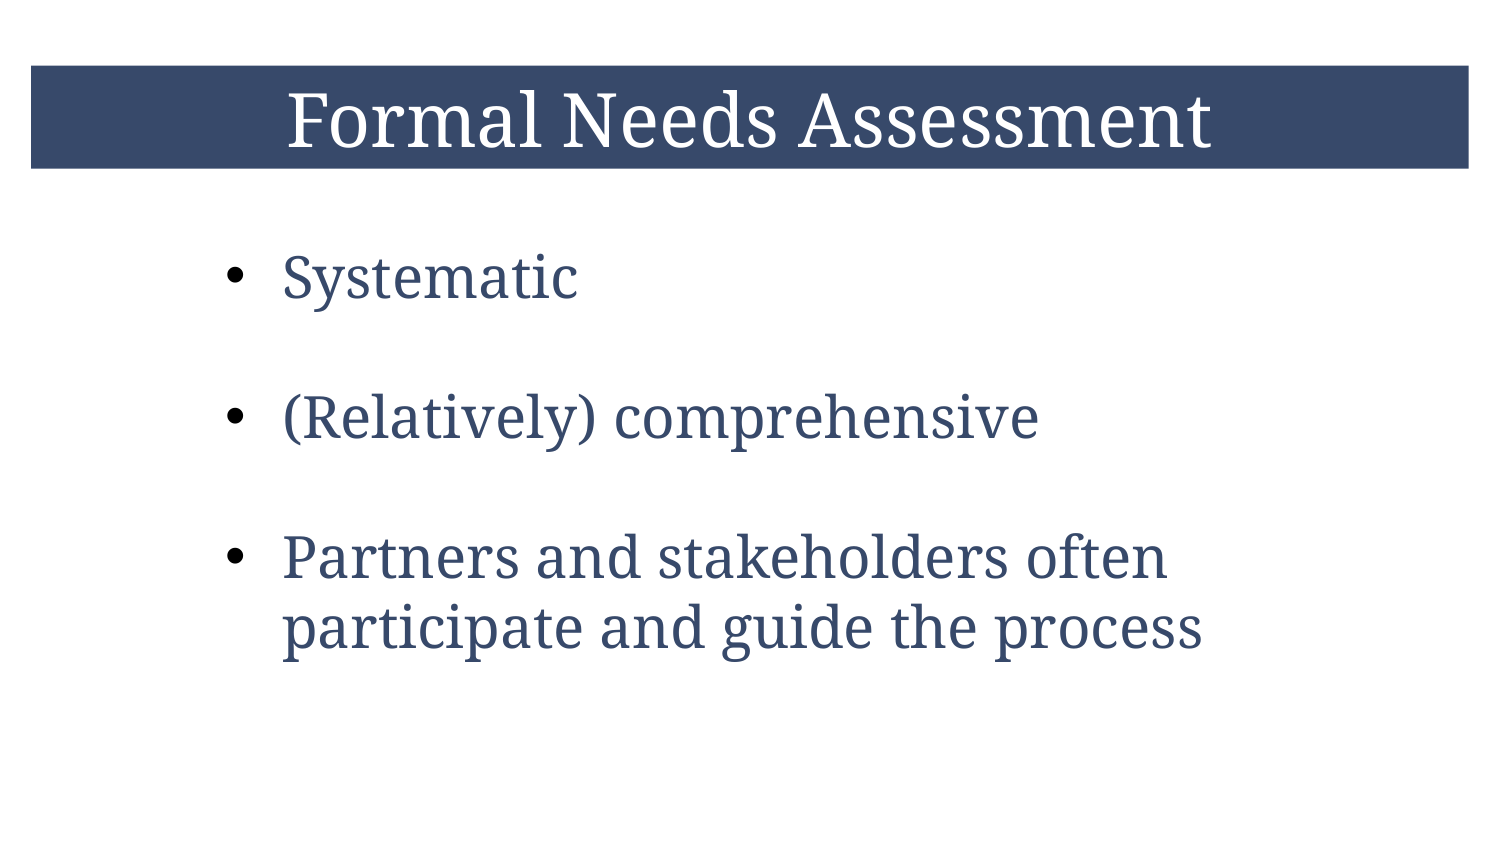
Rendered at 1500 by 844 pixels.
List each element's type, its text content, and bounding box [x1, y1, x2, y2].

title Formal Needs Assessment [31, 65, 1469, 169]
list Systematic (Relatively) comprehensive Partners and stakeholders often participate and guide the process [31, 225, 1425, 754]
